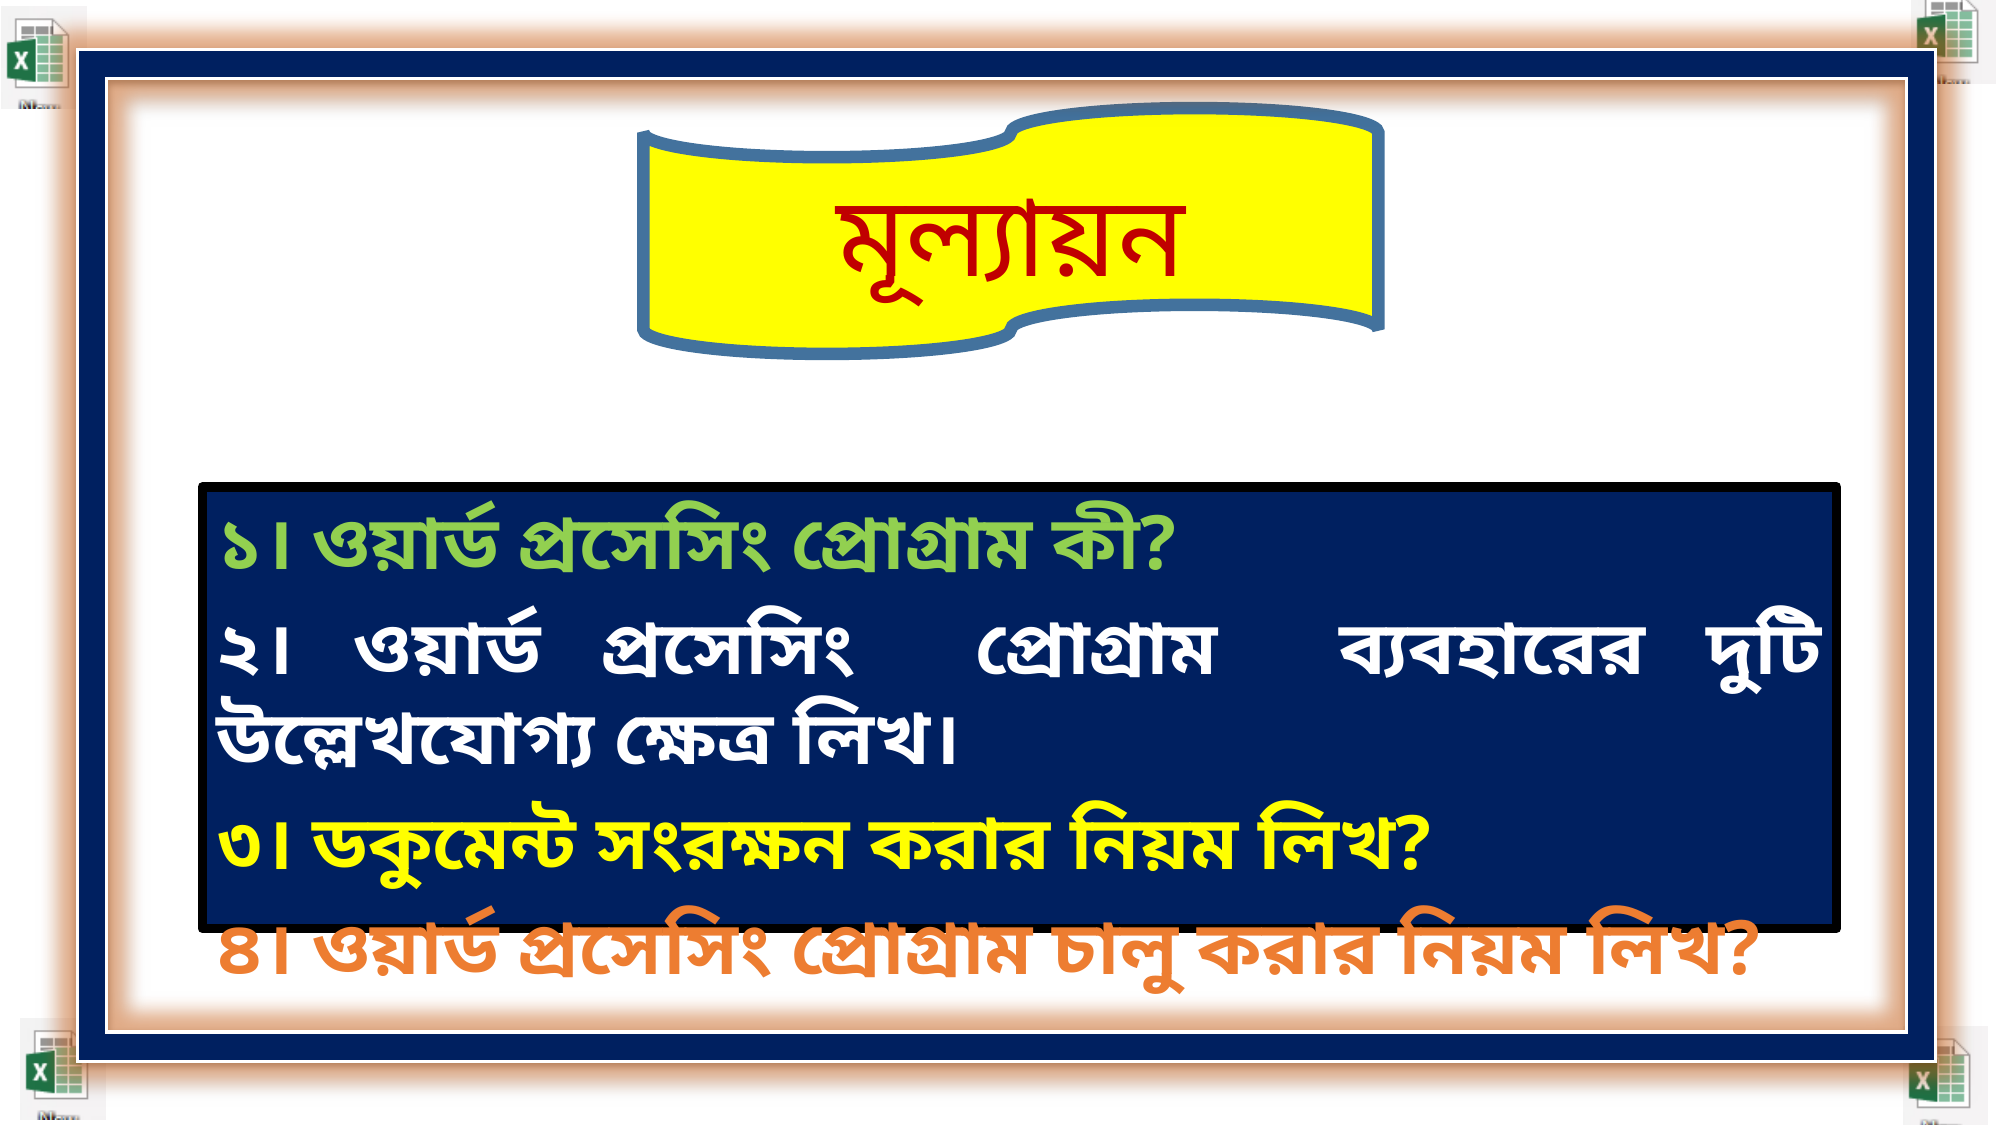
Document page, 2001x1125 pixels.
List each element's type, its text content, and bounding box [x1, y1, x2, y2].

text_box মূল্যায়ন [642, 114, 1380, 355]
picture [1903, 1026, 1988, 1125]
picture [20, 1018, 106, 1120]
text_box [76, 48, 1937, 1063]
text_box ১। ওয়ার্ড প্রসেসিং প্রোগ্রাম কী? ২। ওয়ার্ড প্রসেসিং প্রোগ্রাম ব্যবহারের দুটি উল্লেখযোগ্য ক্ষেত্র লিখ। ৩। ডকুমেন্ট সংরক্ষন করার নিয়ম লিখ? ৪। ওয়ার্ড প্রসেসিং প্রোগ্রাম চালু করার নিয়ম লিখ? [202, 486, 1837, 929]
picture [1, 6, 87, 109]
picture [1911, 0, 1996, 84]
